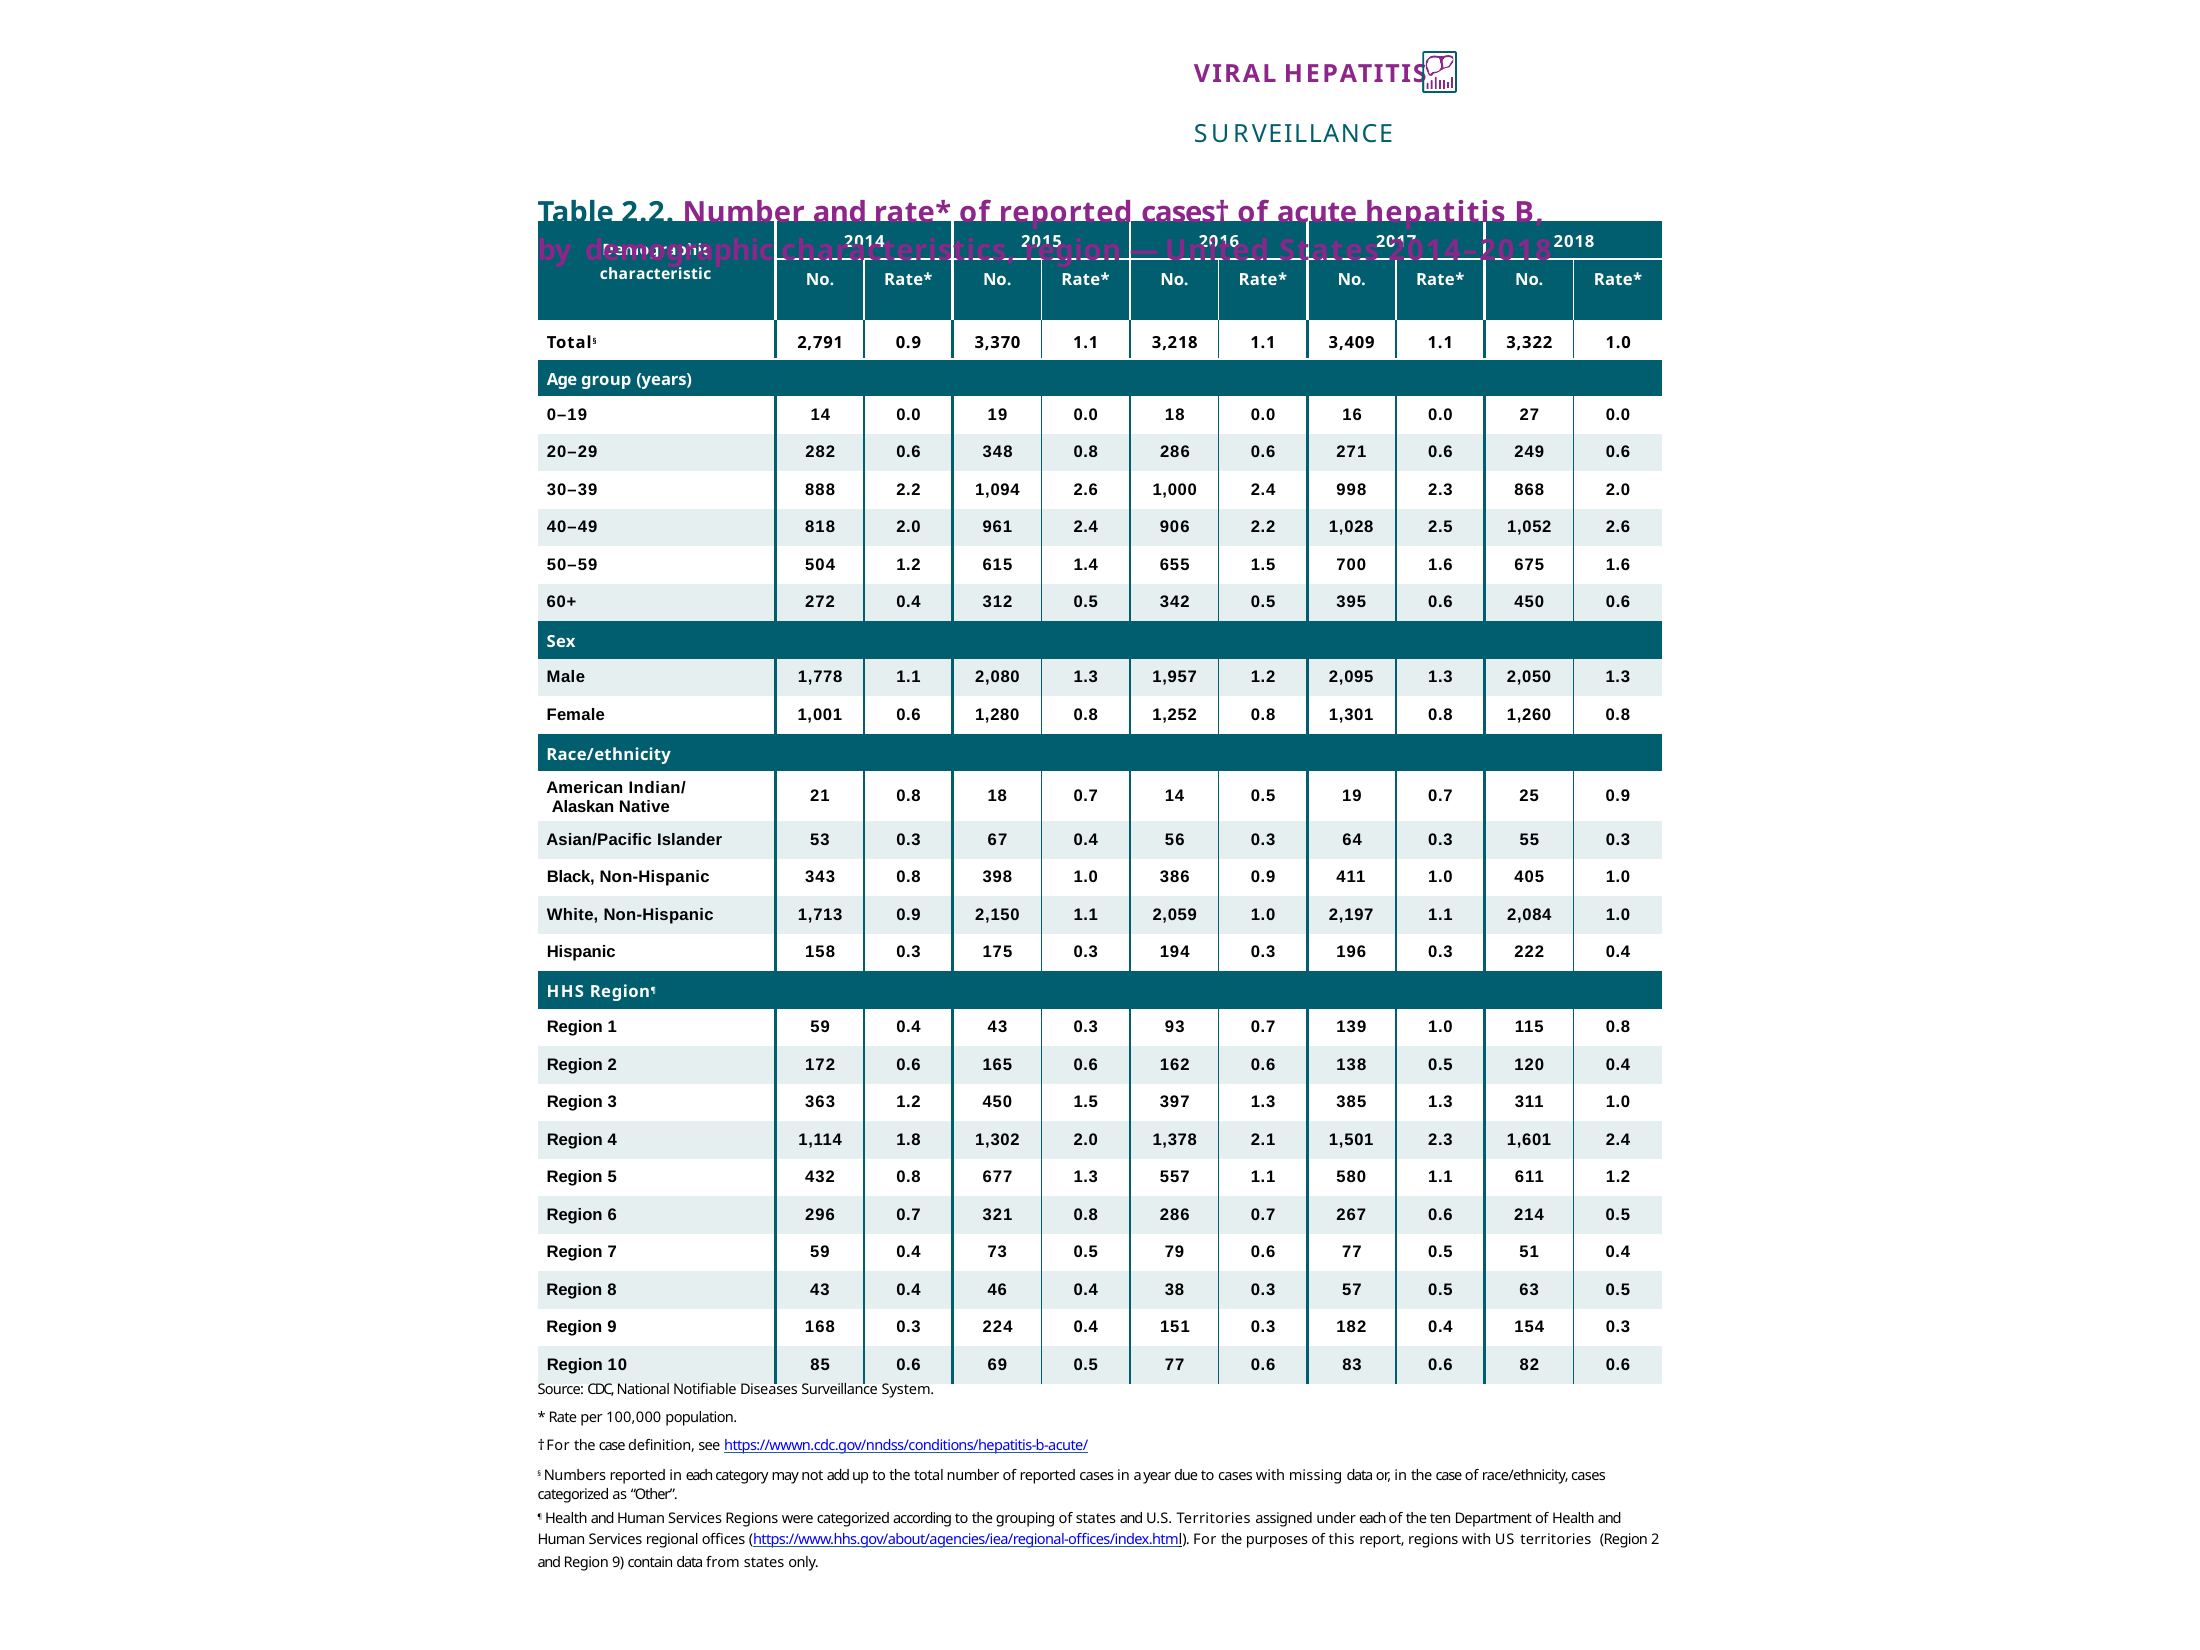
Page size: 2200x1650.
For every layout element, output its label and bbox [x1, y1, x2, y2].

table_cell [954, 266, 1041, 320]
table_cell [777, 322, 863, 358]
text_box [535, 52, 1667, 266]
table_cell [1219, 266, 1306, 320]
table_cell [1486, 266, 1573, 320]
table_cell [1574, 266, 1662, 320]
table_cell [865, 322, 951, 358]
table_cell [954, 322, 1041, 358]
text_box [535, 1377, 1662, 1570]
table_cell [538, 322, 774, 358]
table_cell [1309, 322, 1395, 358]
table_cell [1397, 266, 1483, 320]
table_cell [1131, 322, 1218, 358]
table_cell [1574, 322, 1662, 358]
table_cell [865, 266, 951, 320]
table_header [538, 266, 774, 320]
table_cell [1397, 322, 1483, 358]
table_cell [1042, 322, 1129, 358]
table_cell [1309, 266, 1395, 320]
table_cell [1486, 322, 1573, 358]
table_cell [1042, 266, 1129, 320]
table_cell [1219, 322, 1306, 358]
table_cell [538, 360, 1662, 1377]
table_cell [1131, 266, 1218, 320]
table_cell [777, 266, 863, 320]
